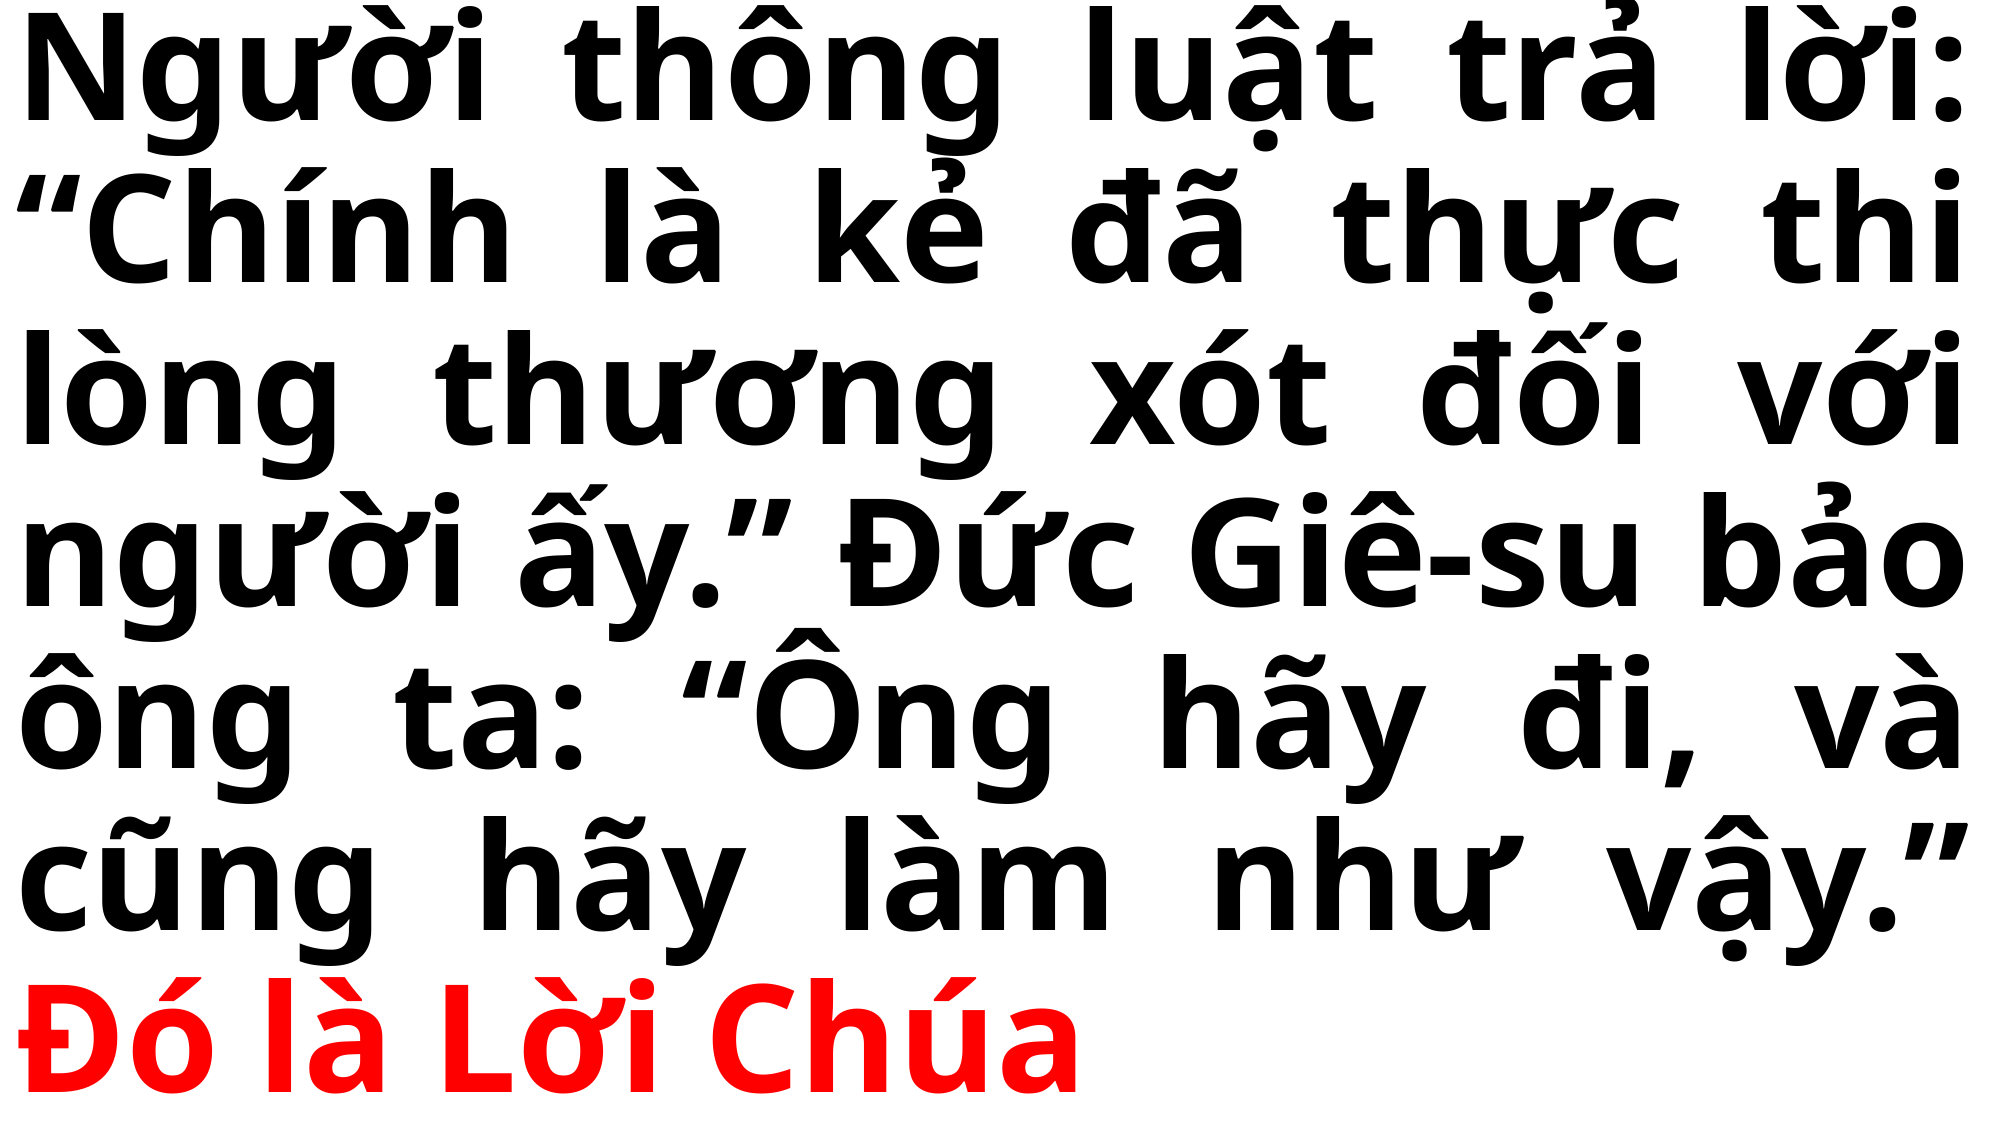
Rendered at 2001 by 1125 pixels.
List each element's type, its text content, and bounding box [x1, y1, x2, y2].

title Người thông luật trả lời: “Chính là kẻ đã thực thi lòng thương xót đối với người ấy.” Đức Giê-su bảo ông ta: “Ông hãy đi, và cũng hãy làm như vậy.” Đó là Lời Chúa [0, 0, 1987, 1116]
